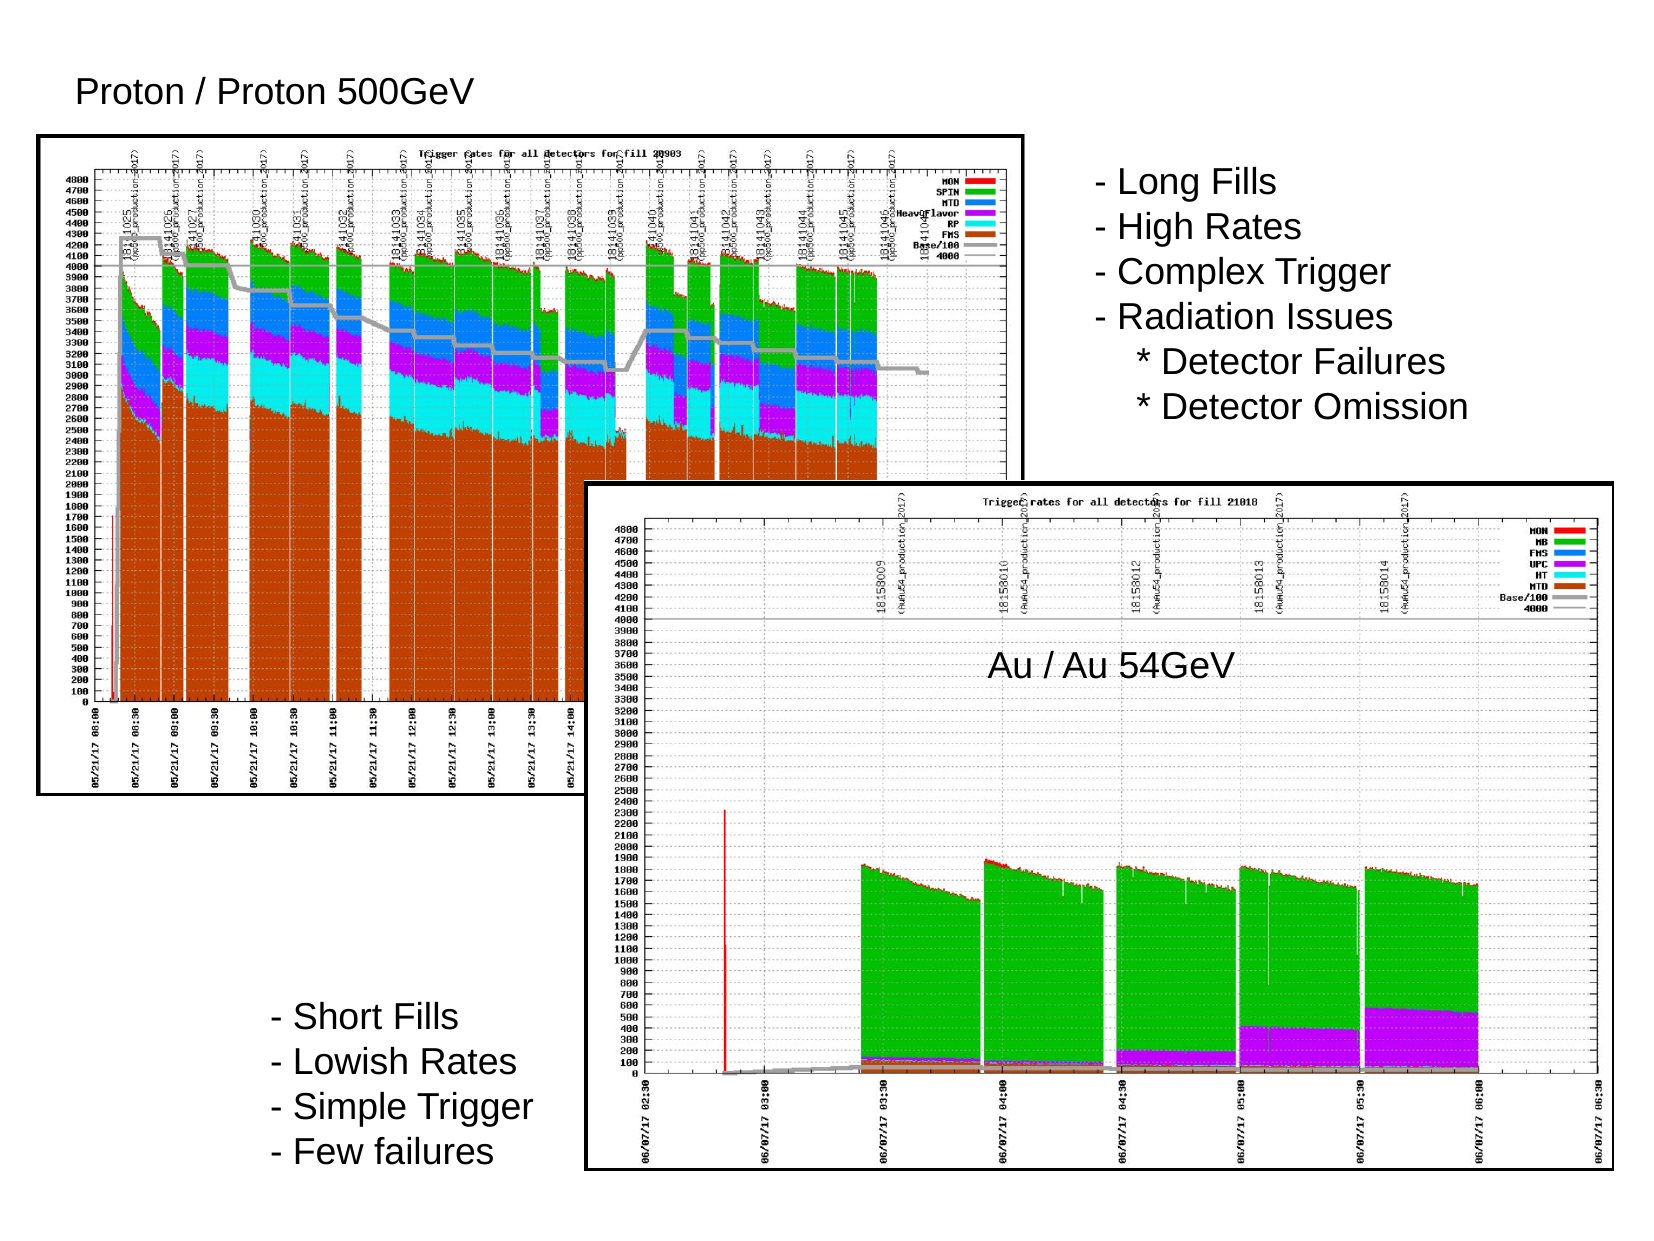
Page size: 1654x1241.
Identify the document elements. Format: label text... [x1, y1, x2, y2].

text_box - Short Fills - Lowish Rates - Simple Trigger - Few failures [255, 984, 549, 1180]
picture [0, 0, 1654, 1241]
text_box - Long Fills - High Rates - Complex Trigger - Radiation Issues * Detector Failures * Detector Omission [1079, 149, 1485, 435]
text_box Proton / Proton 500GeV [59, 59, 490, 120]
